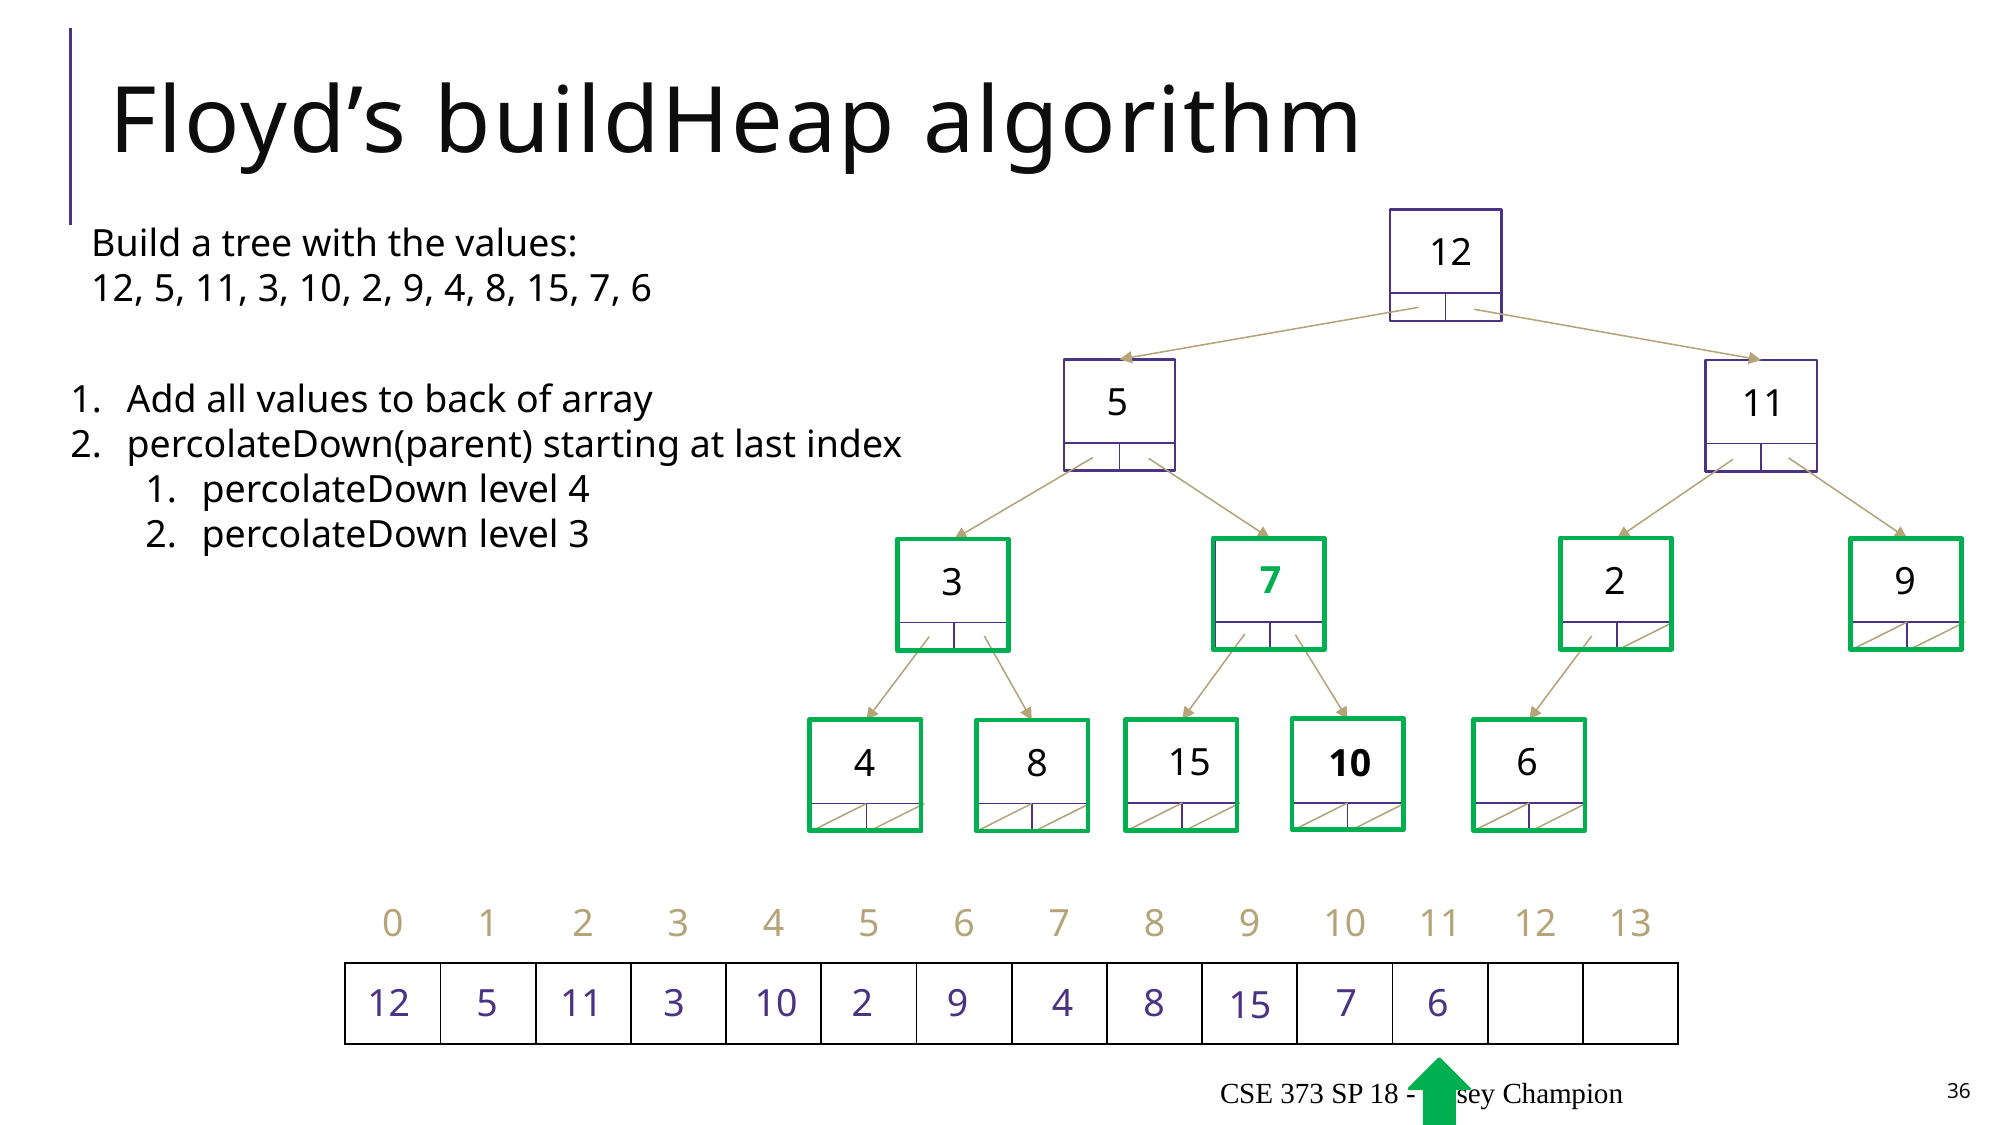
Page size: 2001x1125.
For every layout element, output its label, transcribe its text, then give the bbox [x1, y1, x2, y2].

table_cell [917, 964, 1011, 1043]
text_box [984, 635, 1032, 721]
table_cell [441, 964, 535, 1043]
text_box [1473, 719, 1588, 831]
text_box 7 [1320, 972, 1372, 1032]
table_header 0 [345, 882, 440, 962]
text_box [1473, 309, 1762, 361]
table_header 1 [440, 882, 536, 962]
text_box 2 [836, 972, 888, 1032]
text_box 8 [1128, 972, 1180, 1032]
table_cell [727, 964, 820, 1043]
text_box 11 [545, 972, 618, 1032]
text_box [975, 719, 1090, 832]
text_box 15 [1213, 973, 1287, 1033]
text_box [1214, 538, 1326, 650]
table_header 7 [1012, 882, 1107, 962]
table_cell [1203, 964, 1296, 1043]
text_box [898, 538, 1010, 651]
text_box 3 [648, 972, 700, 1032]
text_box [810, 719, 925, 832]
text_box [1616, 459, 1734, 539]
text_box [1126, 719, 1241, 831]
table_header 8 [1107, 882, 1202, 962]
table_cell [1584, 964, 1677, 1043]
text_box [1617, 621, 1675, 650]
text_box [1389, 209, 1502, 322]
table_cell [1393, 964, 1487, 1043]
table_cell [1489, 964, 1582, 1043]
footer CSE 373 SP 18 - Kasey Champion [1453, 1069, 1906, 1115]
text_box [1788, 457, 1908, 539]
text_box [1063, 359, 1176, 471]
text_box [1407, 1057, 1471, 1125]
table_cell [1298, 964, 1392, 1043]
table_cell [632, 964, 725, 1043]
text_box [1561, 538, 1673, 650]
table_cell [822, 964, 916, 1043]
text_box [866, 636, 930, 721]
table_header 3 [631, 882, 726, 962]
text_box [1148, 458, 1271, 539]
table_header 9 [1202, 882, 1297, 962]
text_box Build a tree with the values: 12, 5, 11, 3, 10, 2, 9, 4, 8, 15, 7, 6 [76, 211, 668, 317]
table_header 12 [1488, 882, 1583, 962]
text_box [1705, 359, 1818, 472]
text_box 12 [352, 972, 426, 1032]
table_cell [1013, 964, 1106, 1043]
table_header 11 [1392, 882, 1488, 962]
text_box 4 [1037, 972, 1089, 1032]
table_header 13 [1583, 882, 1678, 962]
footer CSE 373 SP 18 - Kasey Champion [937, 1069, 1425, 1115]
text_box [953, 457, 1094, 540]
text_box 5 [461, 972, 513, 1032]
table_cell [346, 964, 440, 1043]
table_header 5 [821, 882, 916, 962]
title Floyd’s buildHeap algorithm [94, 43, 1930, 210]
table_cell [537, 964, 630, 1043]
text_box Add all values to back of array percolateDown(parent) starting at last index percolateDown level 4 percolateDown level 3 [55, 367, 918, 562]
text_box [1851, 538, 1966, 650]
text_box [1119, 306, 1419, 360]
text_box 10 [739, 972, 813, 1032]
table_header 4 [726, 882, 821, 962]
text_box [1295, 634, 1348, 720]
table_header 6 [916, 882, 1012, 962]
table_header 2 [536, 882, 631, 962]
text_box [1291, 719, 1406, 831]
table_header 10 [1297, 882, 1392, 962]
table_cell [1108, 964, 1201, 1043]
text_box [1528, 635, 1592, 720]
slide_number 36 [1916, 1069, 1986, 1115]
text_box 6 [1412, 972, 1464, 1032]
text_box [1181, 633, 1245, 720]
text_box 9 [932, 972, 984, 1032]
